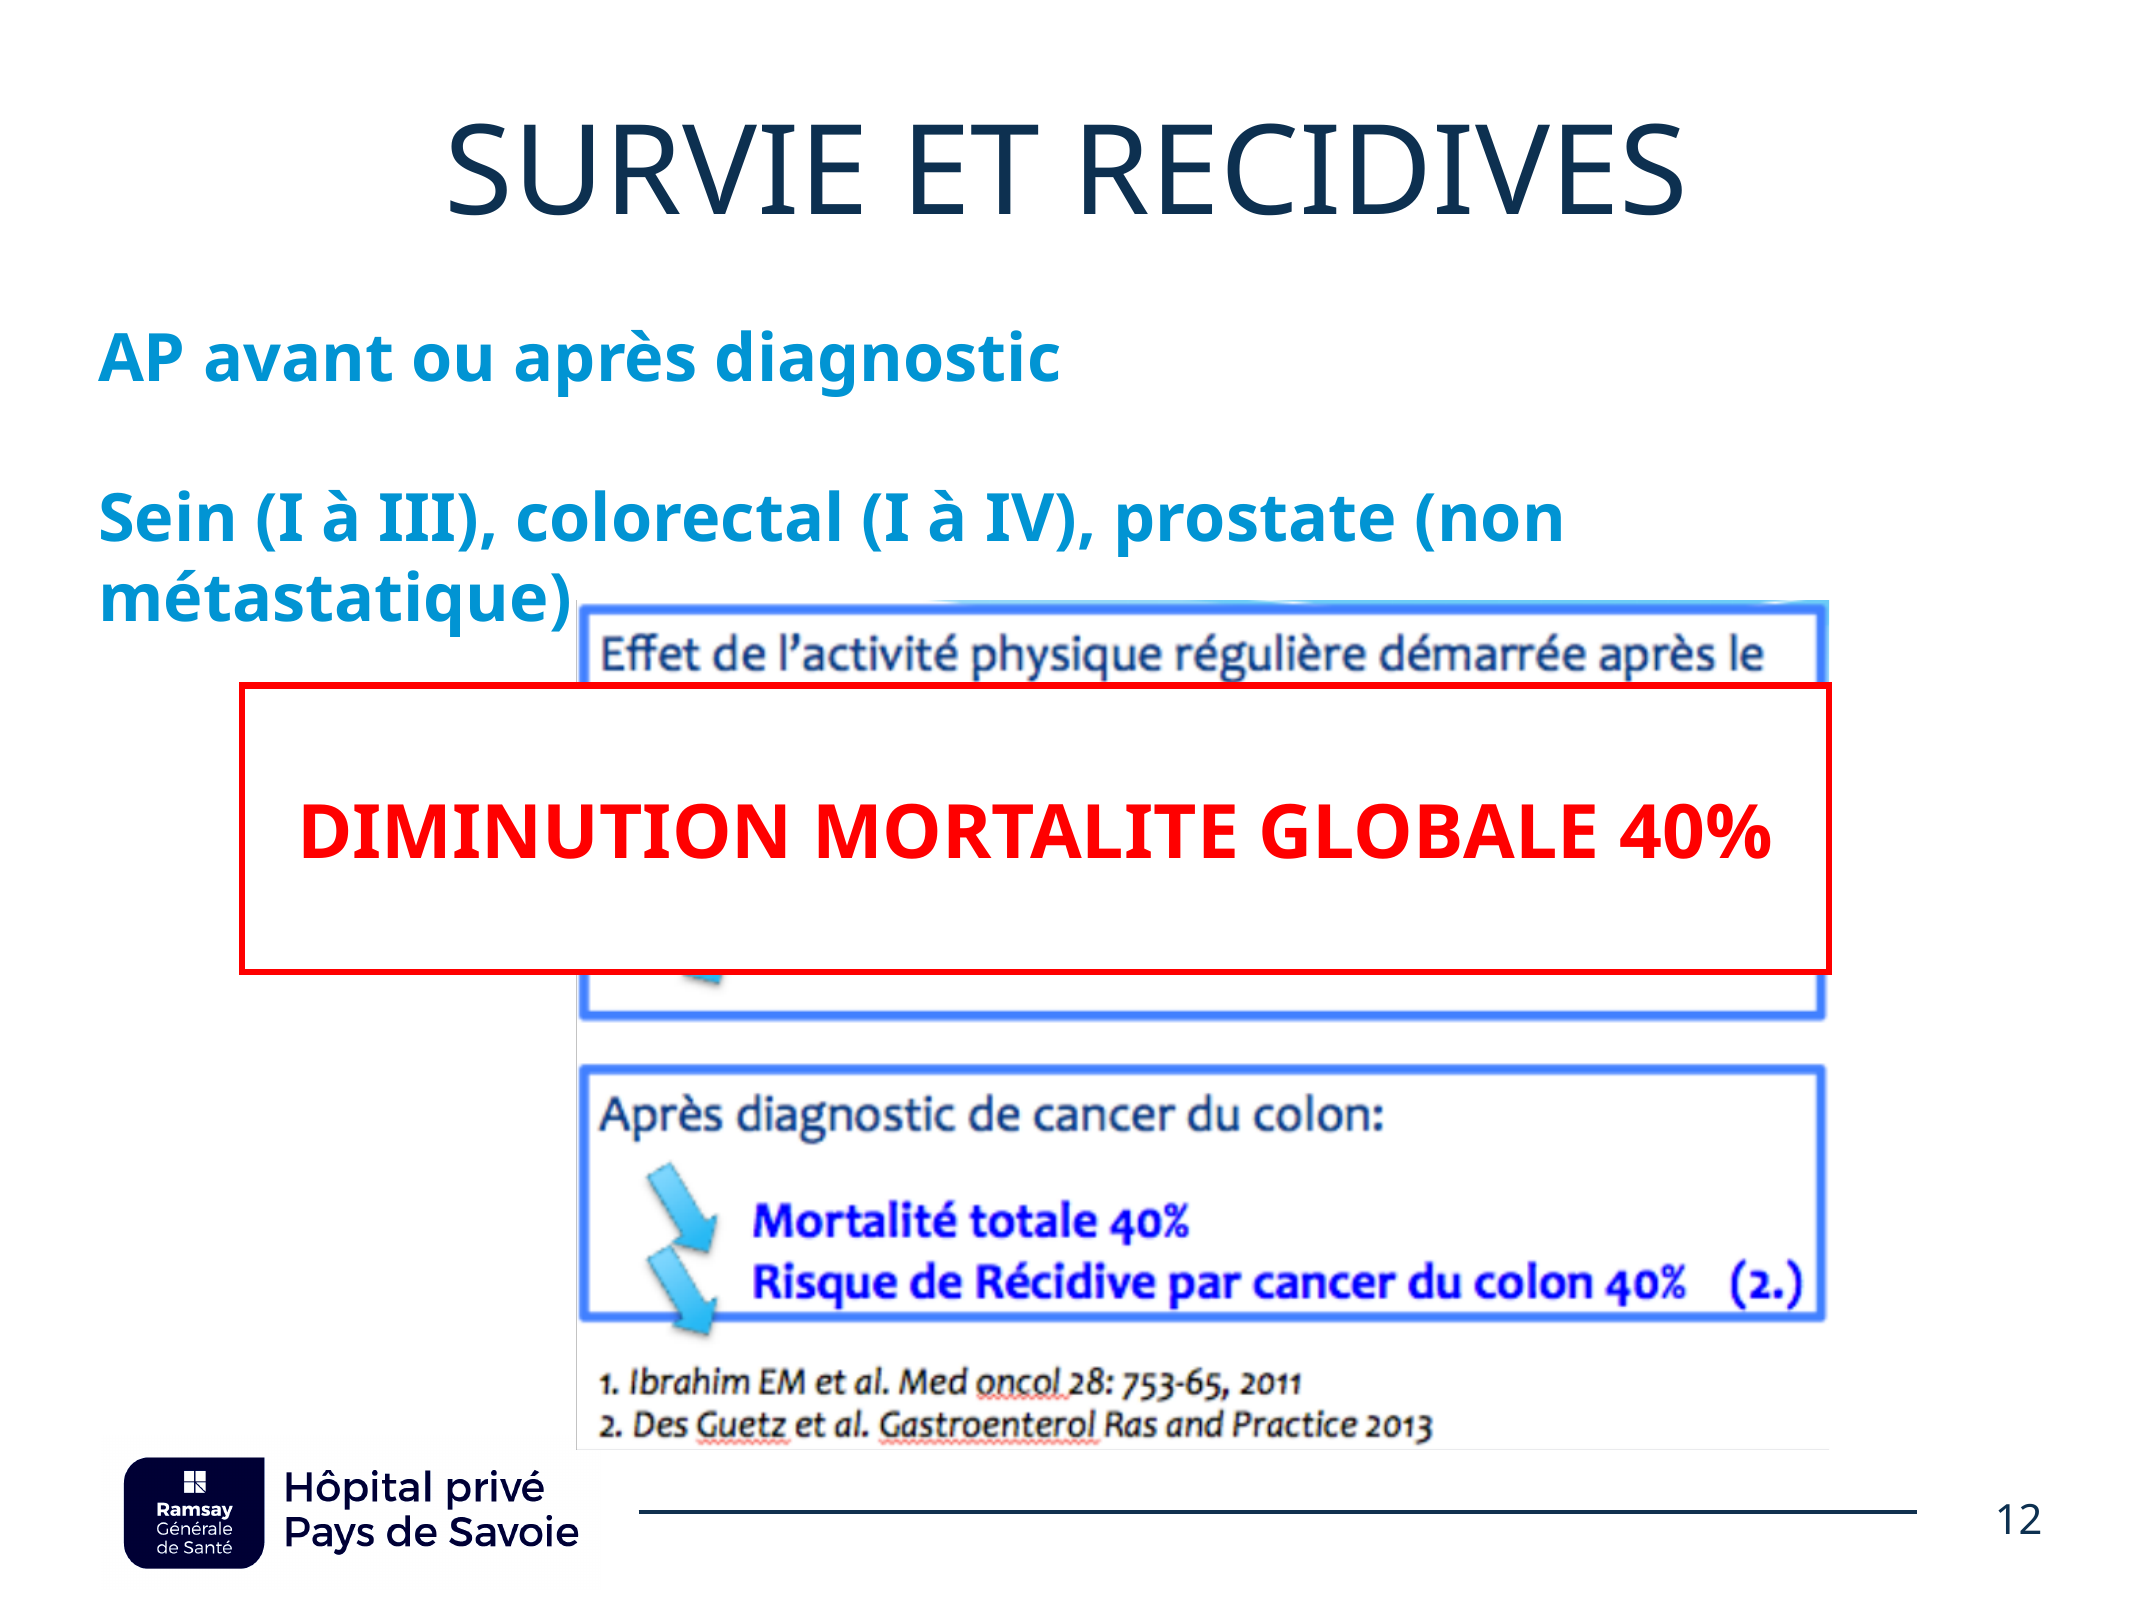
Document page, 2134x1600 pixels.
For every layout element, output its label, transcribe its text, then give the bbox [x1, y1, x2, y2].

title SURVIE ET RECIDIVES [82, 80, 2051, 255]
slide_number 12 [1963, 1483, 2052, 1553]
picture [101, 599, 1830, 1590]
list AP avant ou après diagnostic Sein (I à III), colorectal (I à IV), prostate (non métastatique) [83, 307, 2051, 1351]
text_box DIMINUTION MORTALITE GLOBALE 40% [241, 685, 570, 973]
